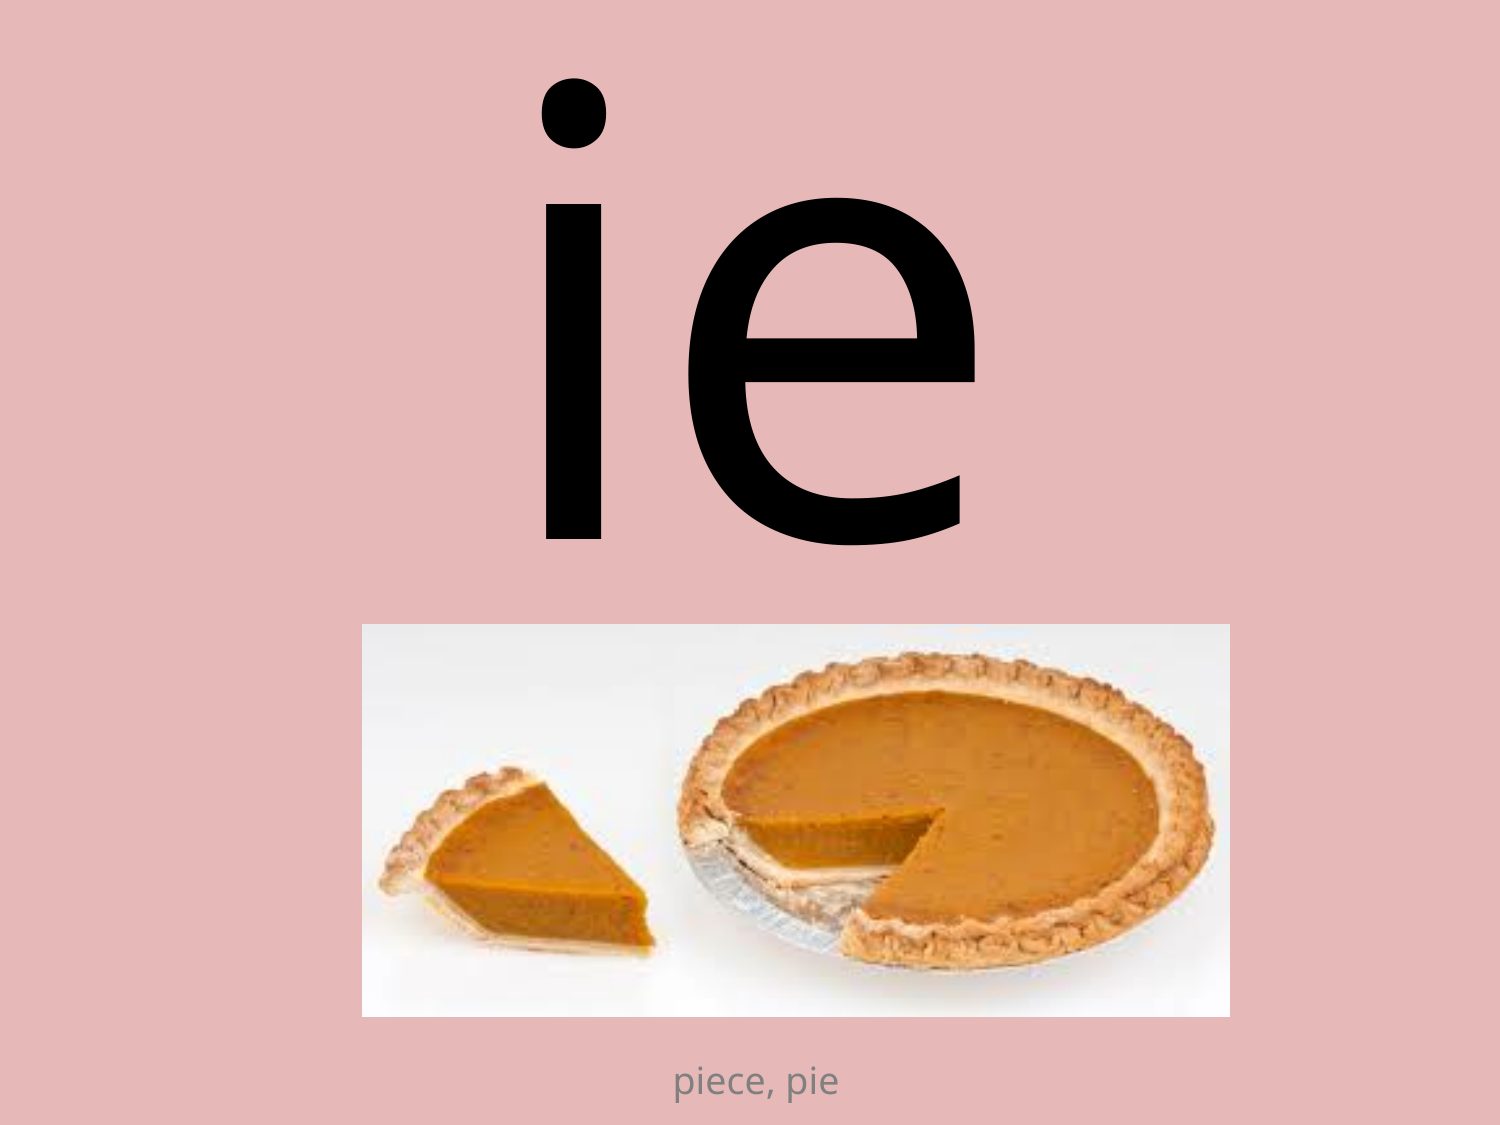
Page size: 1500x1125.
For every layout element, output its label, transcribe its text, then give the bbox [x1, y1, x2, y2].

text_box piece, pie [362, 1049, 1150, 1110]
picture [362, 624, 1230, 1017]
list ie [75, 0, 1425, 825]
